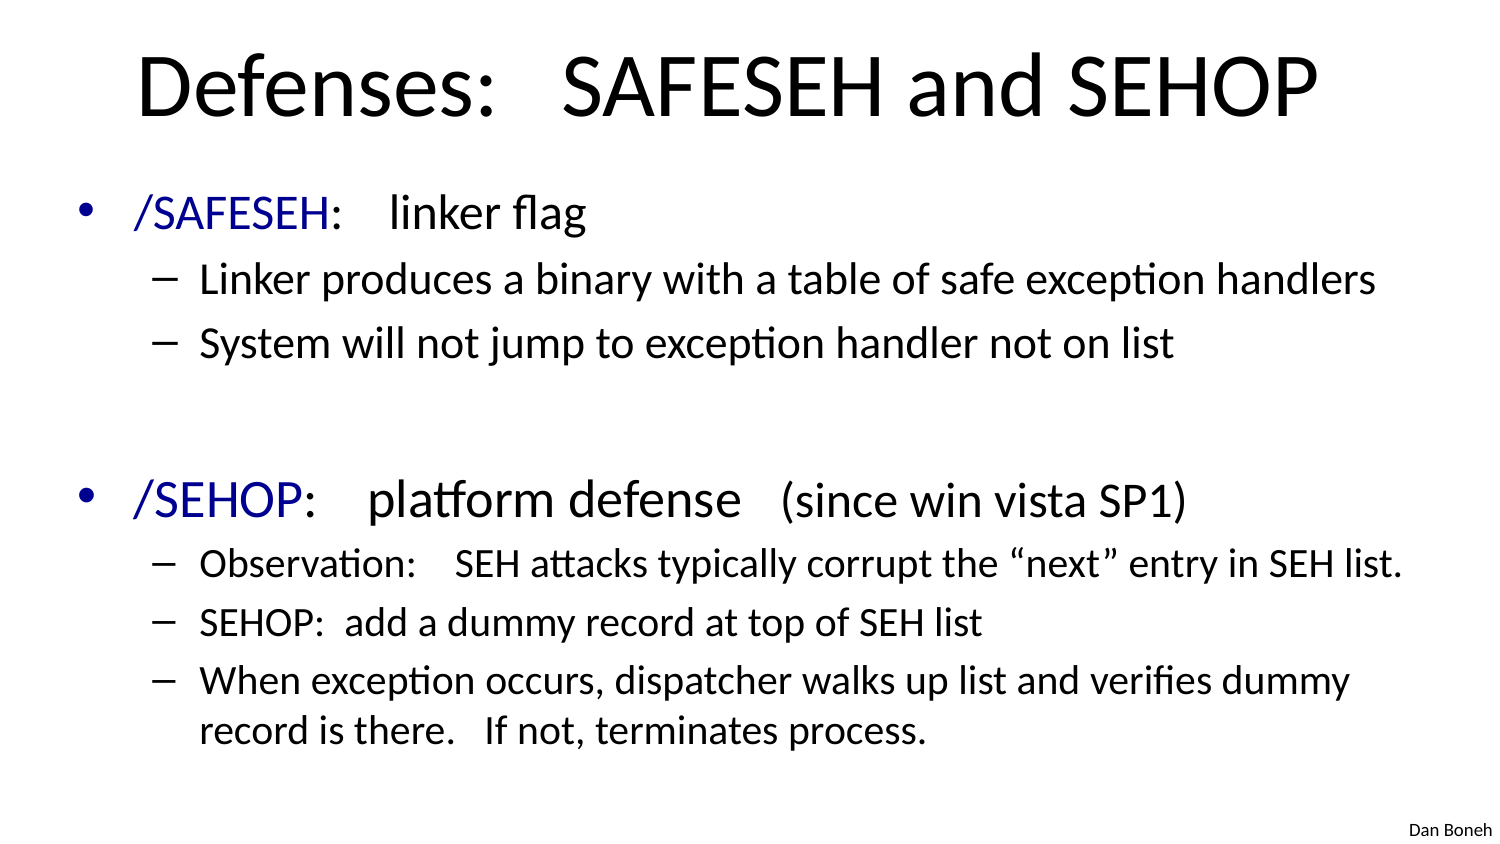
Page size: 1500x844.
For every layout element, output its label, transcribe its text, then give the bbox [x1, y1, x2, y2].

title Defenses: SAFESEH and SEHOP [75, 9, 1425, 150]
list /SAFESEH: linker flag Linker produces a binary with a table of safe exception handlers System will not jump to exception handler not on list /SEHOP: platform defense (since win vista SP1) Observation: SEH attacks typically corrupt the “next” entry in SEH list. SEHOP: add a dummy record at top of SEH list When exception occurs, dispatcher walks up list and verifies dummy record is there. If not, terminates process. [62, 171, 1463, 792]
